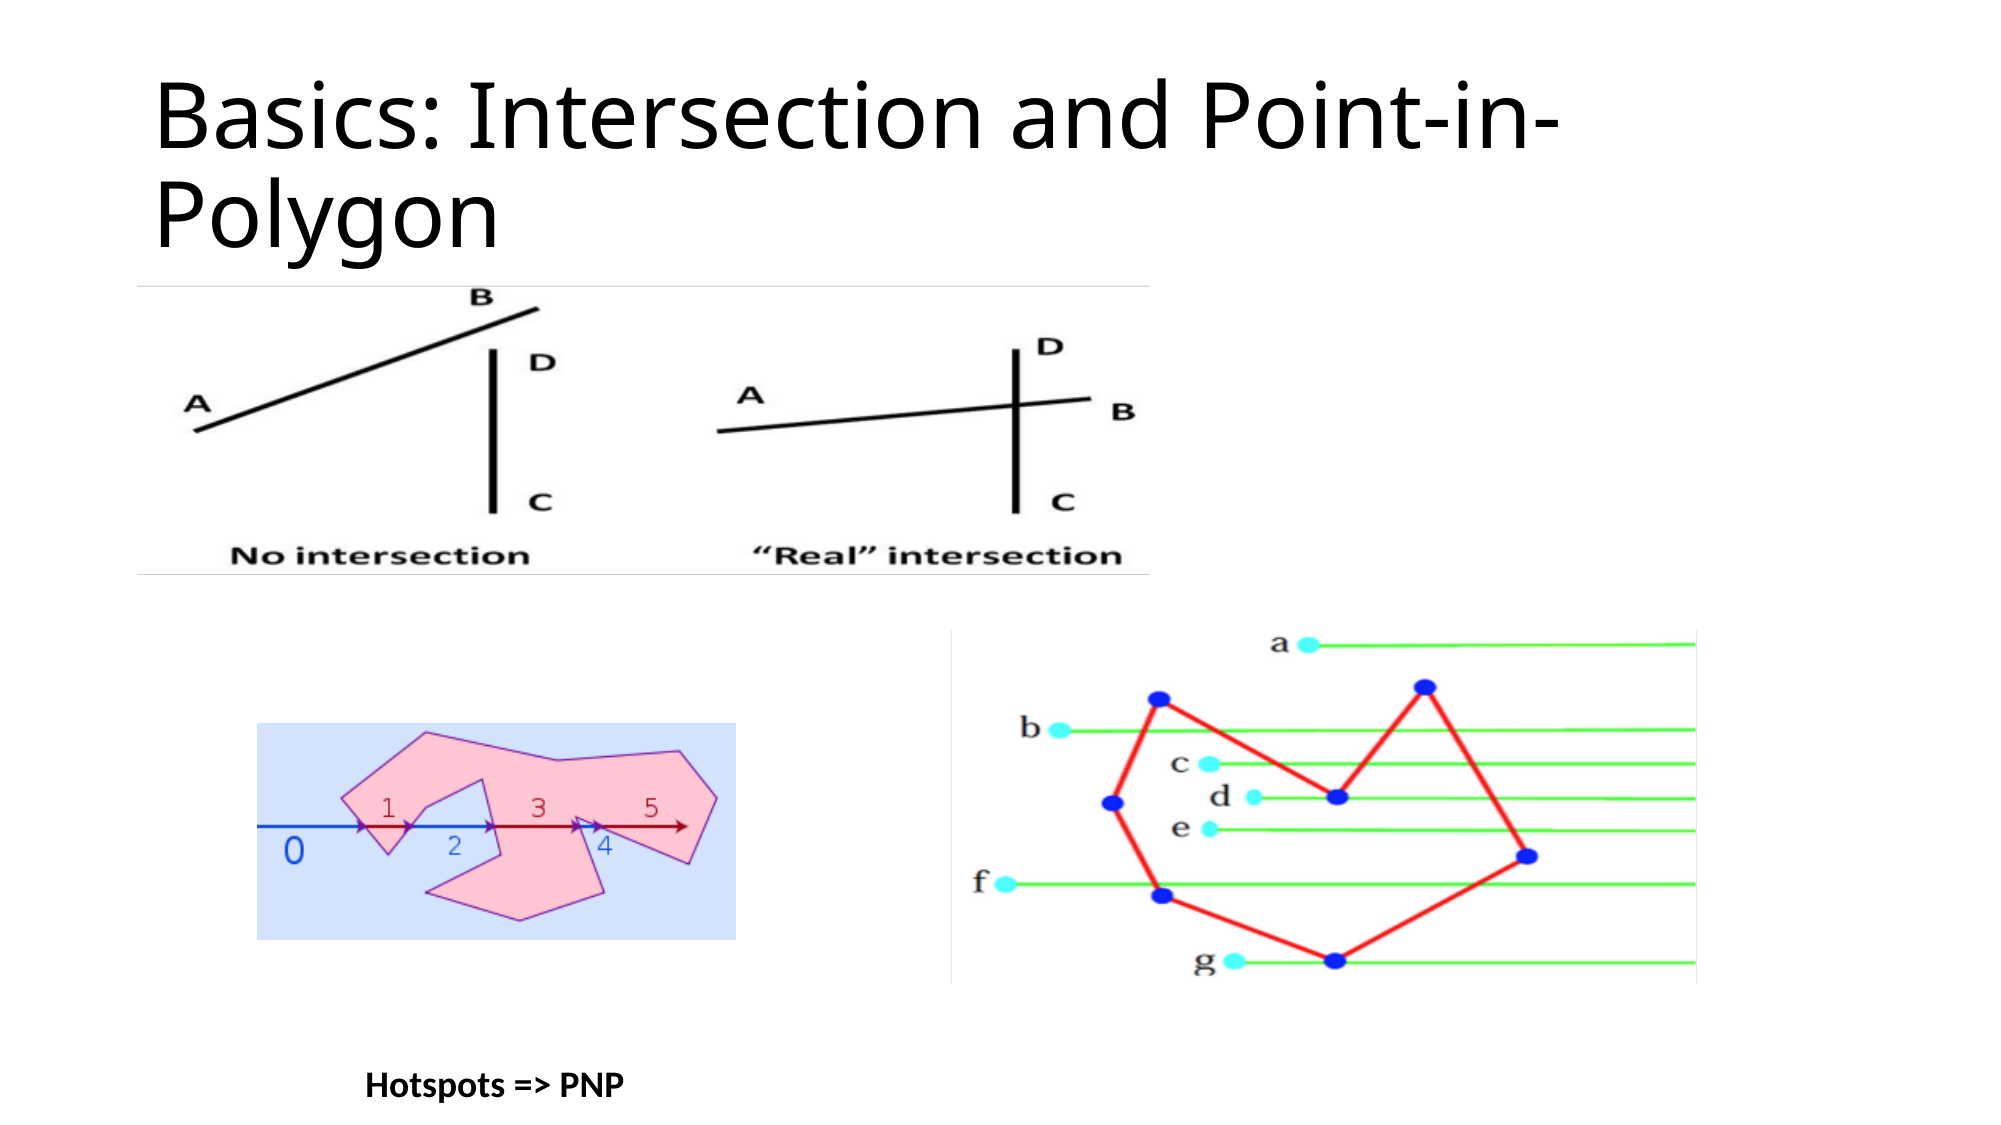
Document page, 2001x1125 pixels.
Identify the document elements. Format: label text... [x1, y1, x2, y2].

picture [880, 630, 1769, 984]
title Basics: Intersection and Point-in-Polygon [137, 59, 1863, 278]
picture [256, 723, 736, 940]
picture [137, 277, 1150, 584]
text_box Hotspots => PNP [350, 1052, 656, 1112]
